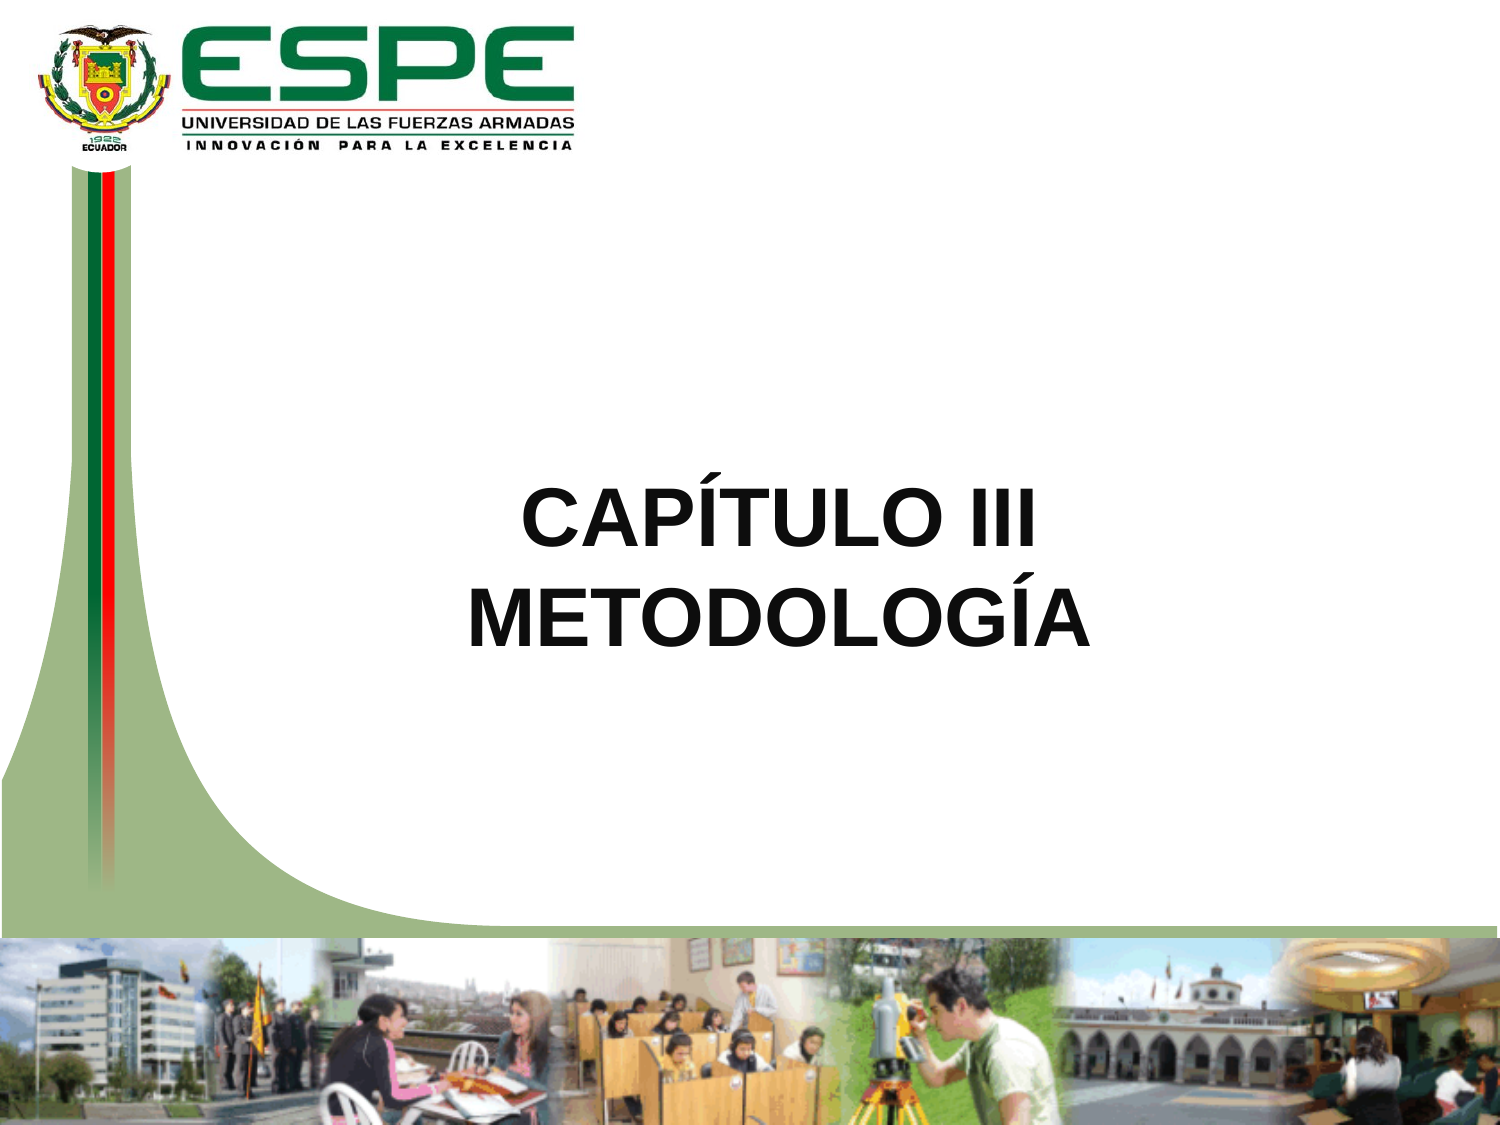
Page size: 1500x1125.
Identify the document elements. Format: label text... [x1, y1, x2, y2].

picture [17, 0, 585, 165]
text_box CAPÍTULO III METODOLOGÍA [112, 456, 1447, 771]
picture [0, 938, 1500, 1125]
